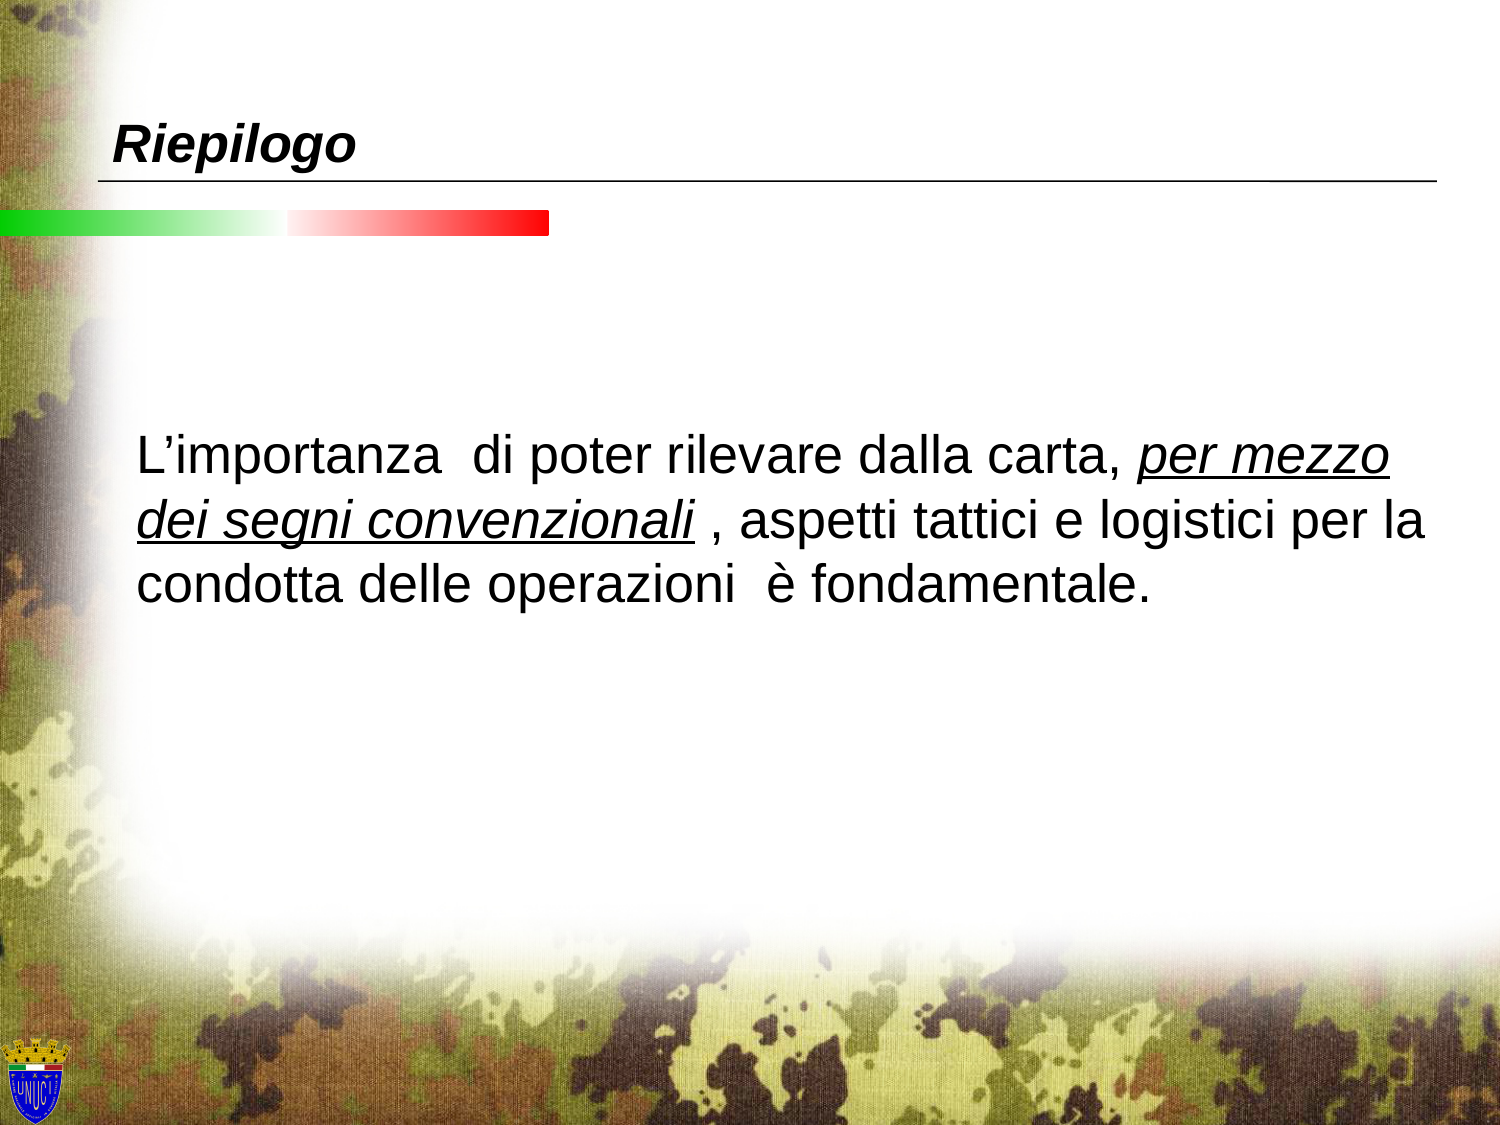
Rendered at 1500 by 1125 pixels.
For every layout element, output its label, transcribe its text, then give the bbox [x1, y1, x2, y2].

text_box Riepilogo [97, 100, 918, 181]
picture [0, 0, 1500, 1125]
text_box L’importanza di poter rilevare dalla carta, per mezzo dei segni convenzionali , aspetti tattici e logistici per la condotta delle operazioni è fondamentale. [121, 412, 1442, 621]
